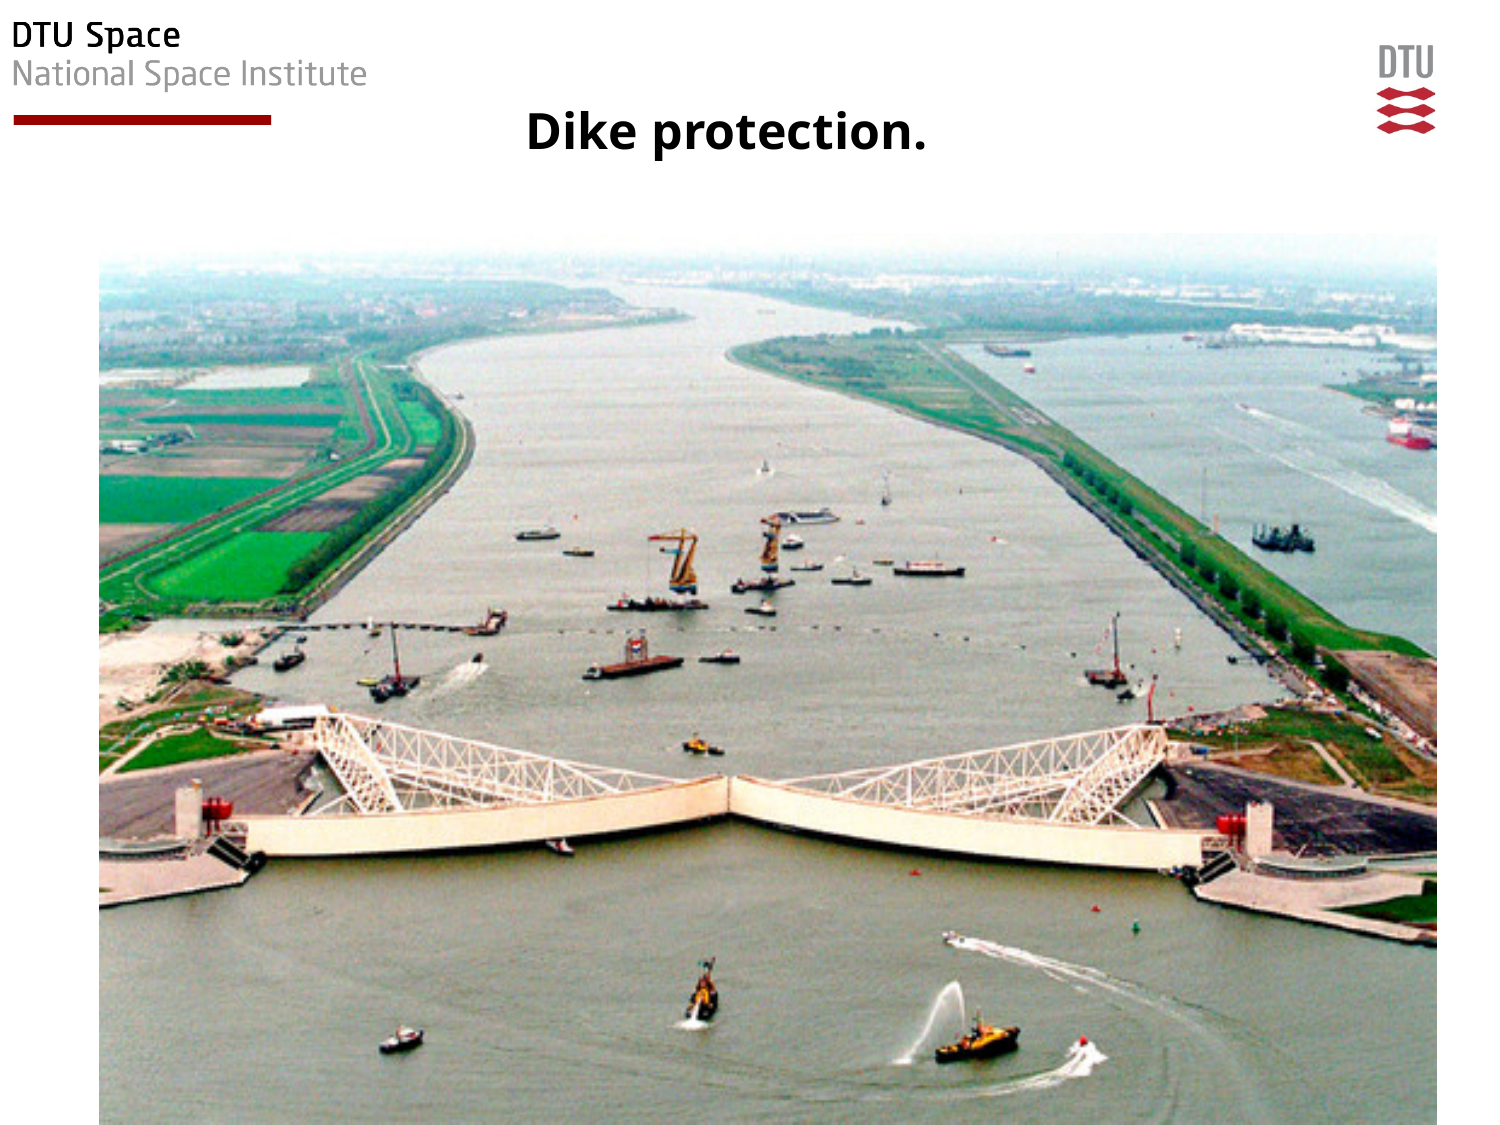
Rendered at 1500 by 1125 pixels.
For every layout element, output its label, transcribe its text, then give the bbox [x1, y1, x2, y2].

title Dike protection. [525, 0, 1500, 160]
picture [99, 232, 1437, 1125]
picture [12, 22, 525, 126]
